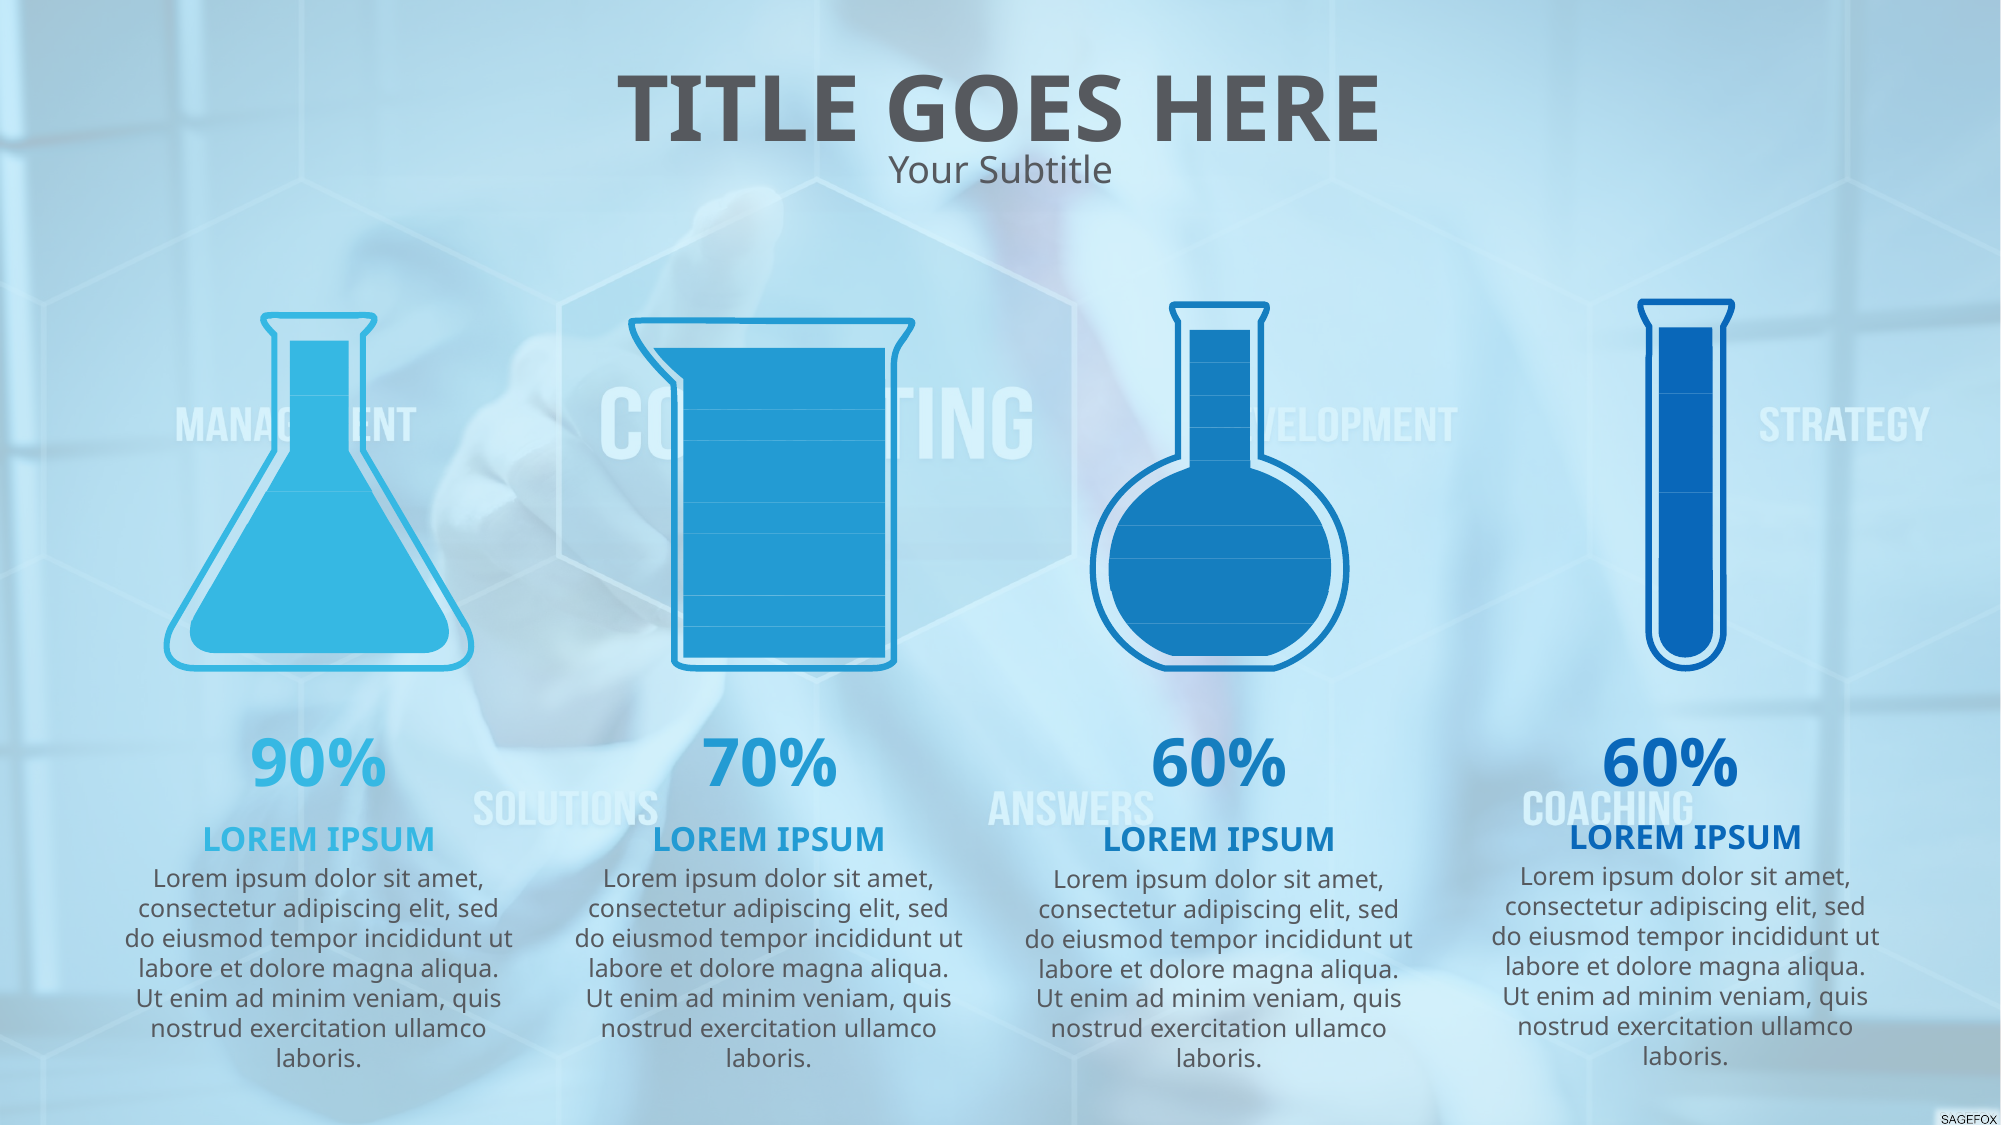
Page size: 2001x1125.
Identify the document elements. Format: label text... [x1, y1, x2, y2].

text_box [1082, 301, 1357, 672]
text_box 90% [235, 712, 403, 808]
text_box LOREM IPSUM Lorem ipsum dolor sit amet, consectetur adipiscing elit, sed do eiusmod tempor incididunt ut labore et dolore magna aliqua. Ut enim ad minim veniam, quis nostrud exercitation ullamco laboris. [108, 810, 529, 1080]
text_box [163, 311, 475, 672]
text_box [548, 42, 1452, 199]
text_box LOREM IPSUM Lorem ipsum dolor sit amet, consectetur adipiscing elit, sed do eiusmod tempor incididunt ut labore et dolore magna aliqua. Ut enim ad minim veniam, quis nostrud exercitation ullamco laboris. [1475, 808, 1896, 1078]
text_box 60% [1588, 712, 1755, 808]
picture [1938, 1114, 1999, 1125]
text_box LOREM IPSUM Lorem ipsum dolor sit amet, consectetur adipiscing elit, sed do eiusmod tempor incididunt ut labore et dolore magna aliqua. Ut enim ad minim veniam, quis nostrud exercitation ullamco laboris. [1009, 810, 1430, 1081]
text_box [1636, 298, 1736, 672]
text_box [625, 317, 917, 672]
text_box 60% [1136, 712, 1303, 808]
text_box LOREM IPSUM Lorem ipsum dolor sit amet, consectetur adipiscing elit, sed do eiusmod tempor incididunt ut labore et dolore magna aliqua. Ut enim ad minim veniam, quis nostrud exercitation ullamco laboris. [559, 810, 979, 1080]
text_box 70% [687, 712, 854, 808]
